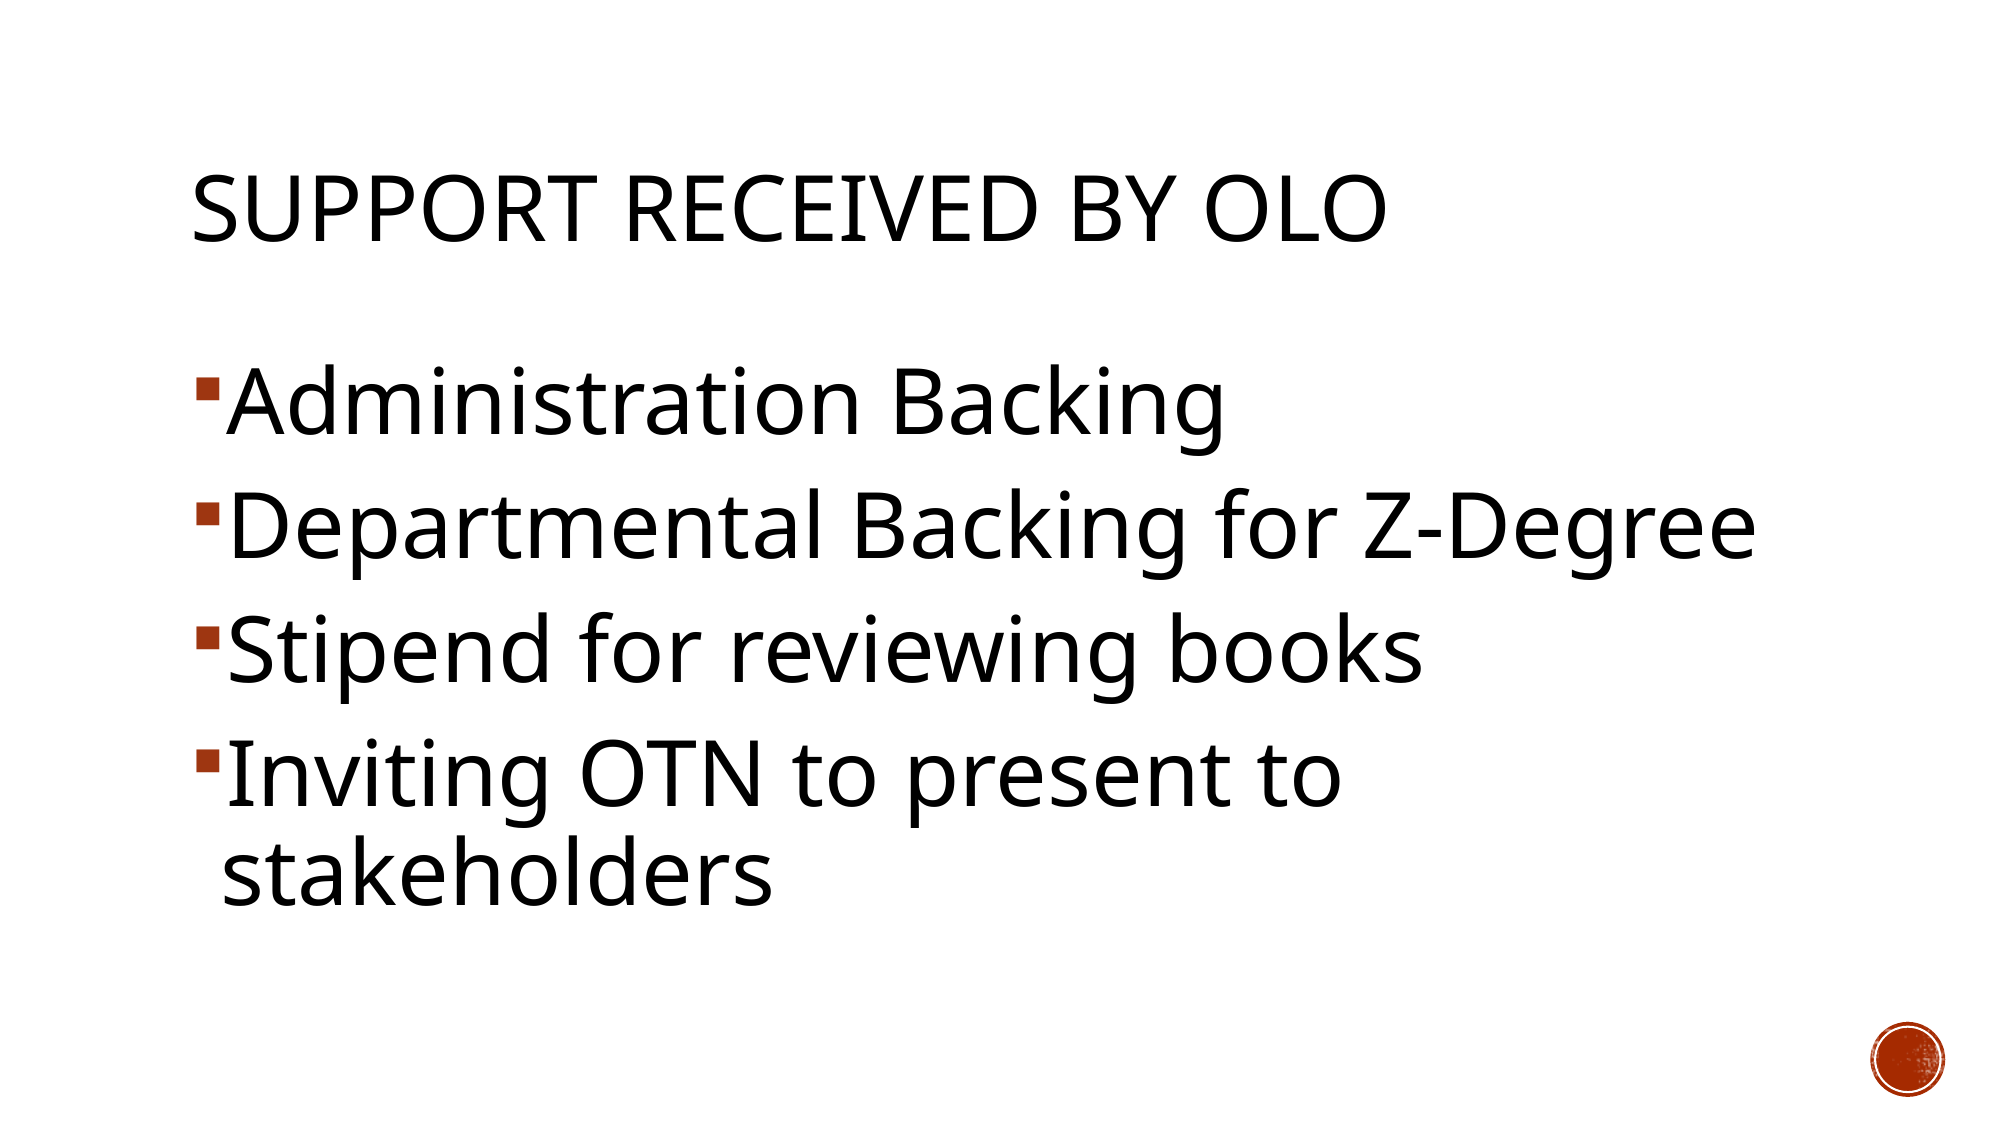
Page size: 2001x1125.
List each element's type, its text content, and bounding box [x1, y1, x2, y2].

list Administration Backing Departmental Backing for Z-Degree Stipend for reviewing books Inviting OTN to present to stakeholders [175, 348, 1826, 1013]
title Support Received by OLO [175, 79, 1826, 344]
